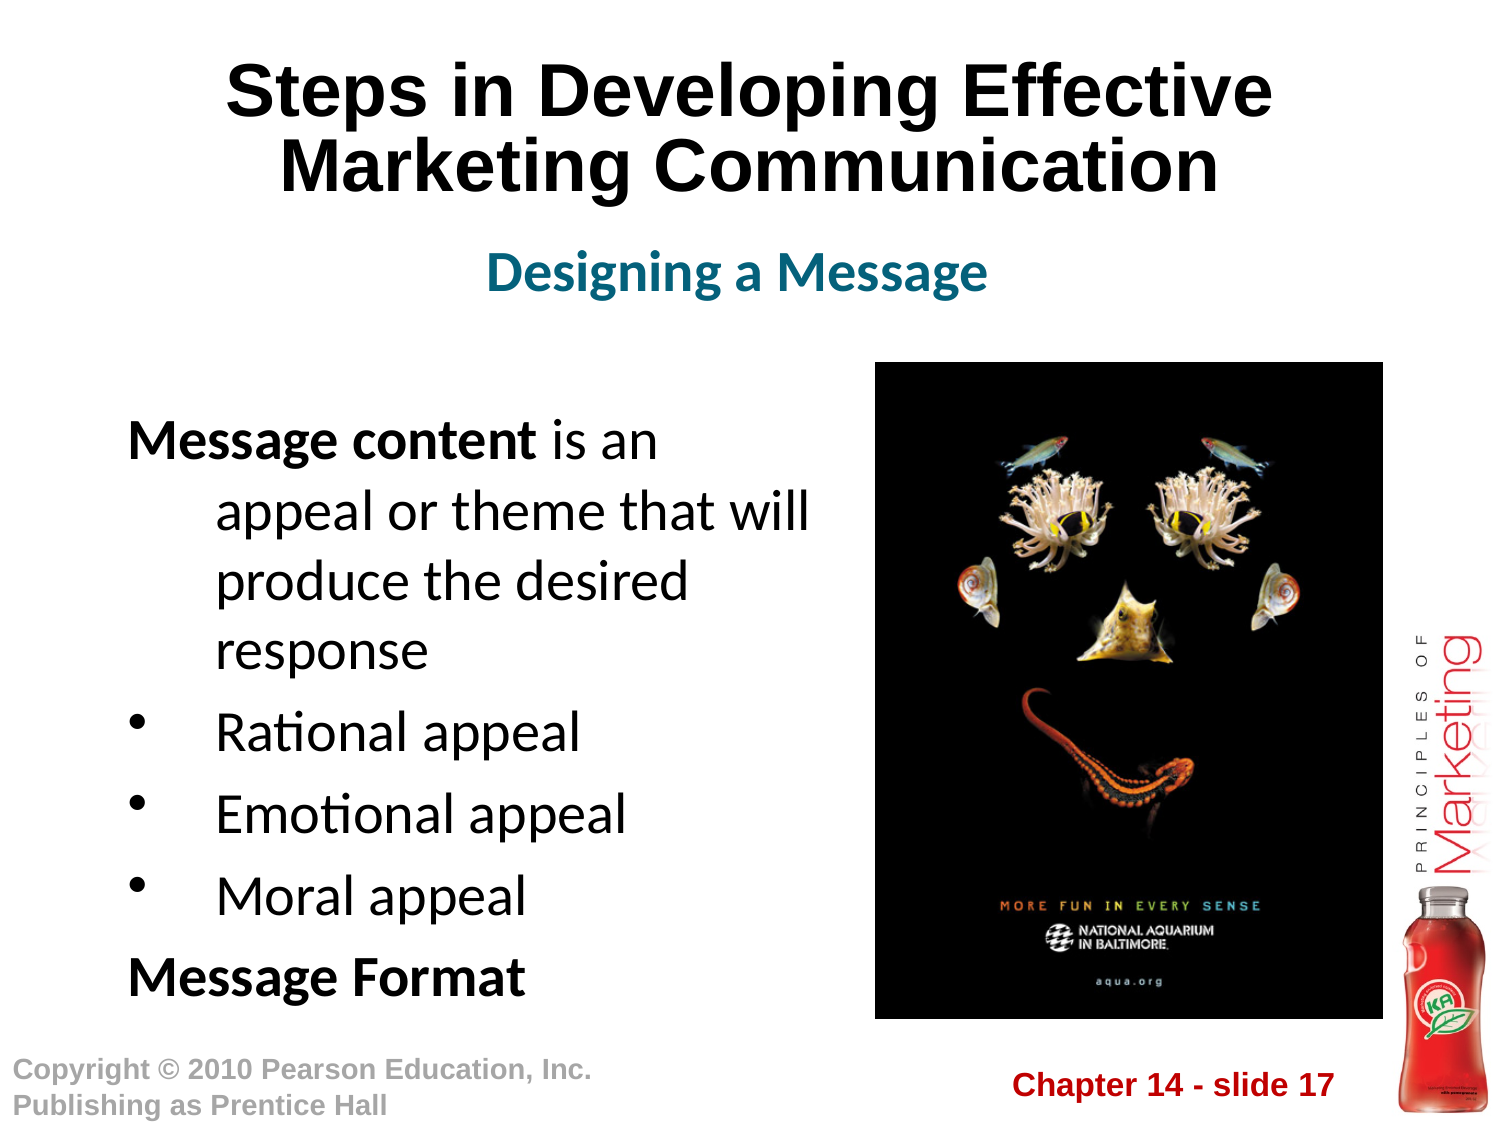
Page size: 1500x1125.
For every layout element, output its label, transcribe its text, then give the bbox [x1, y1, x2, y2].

title Steps in Developing Effective Marketing Communication [112, 37, 1388, 226]
picture [874, 362, 1500, 1125]
list Designing a Message [149, 237, 1326, 301]
list Message content is an appeal or theme that will produce the desired response Rational appeal Emotional appeal Moral appeal Message Format [112, 312, 838, 988]
